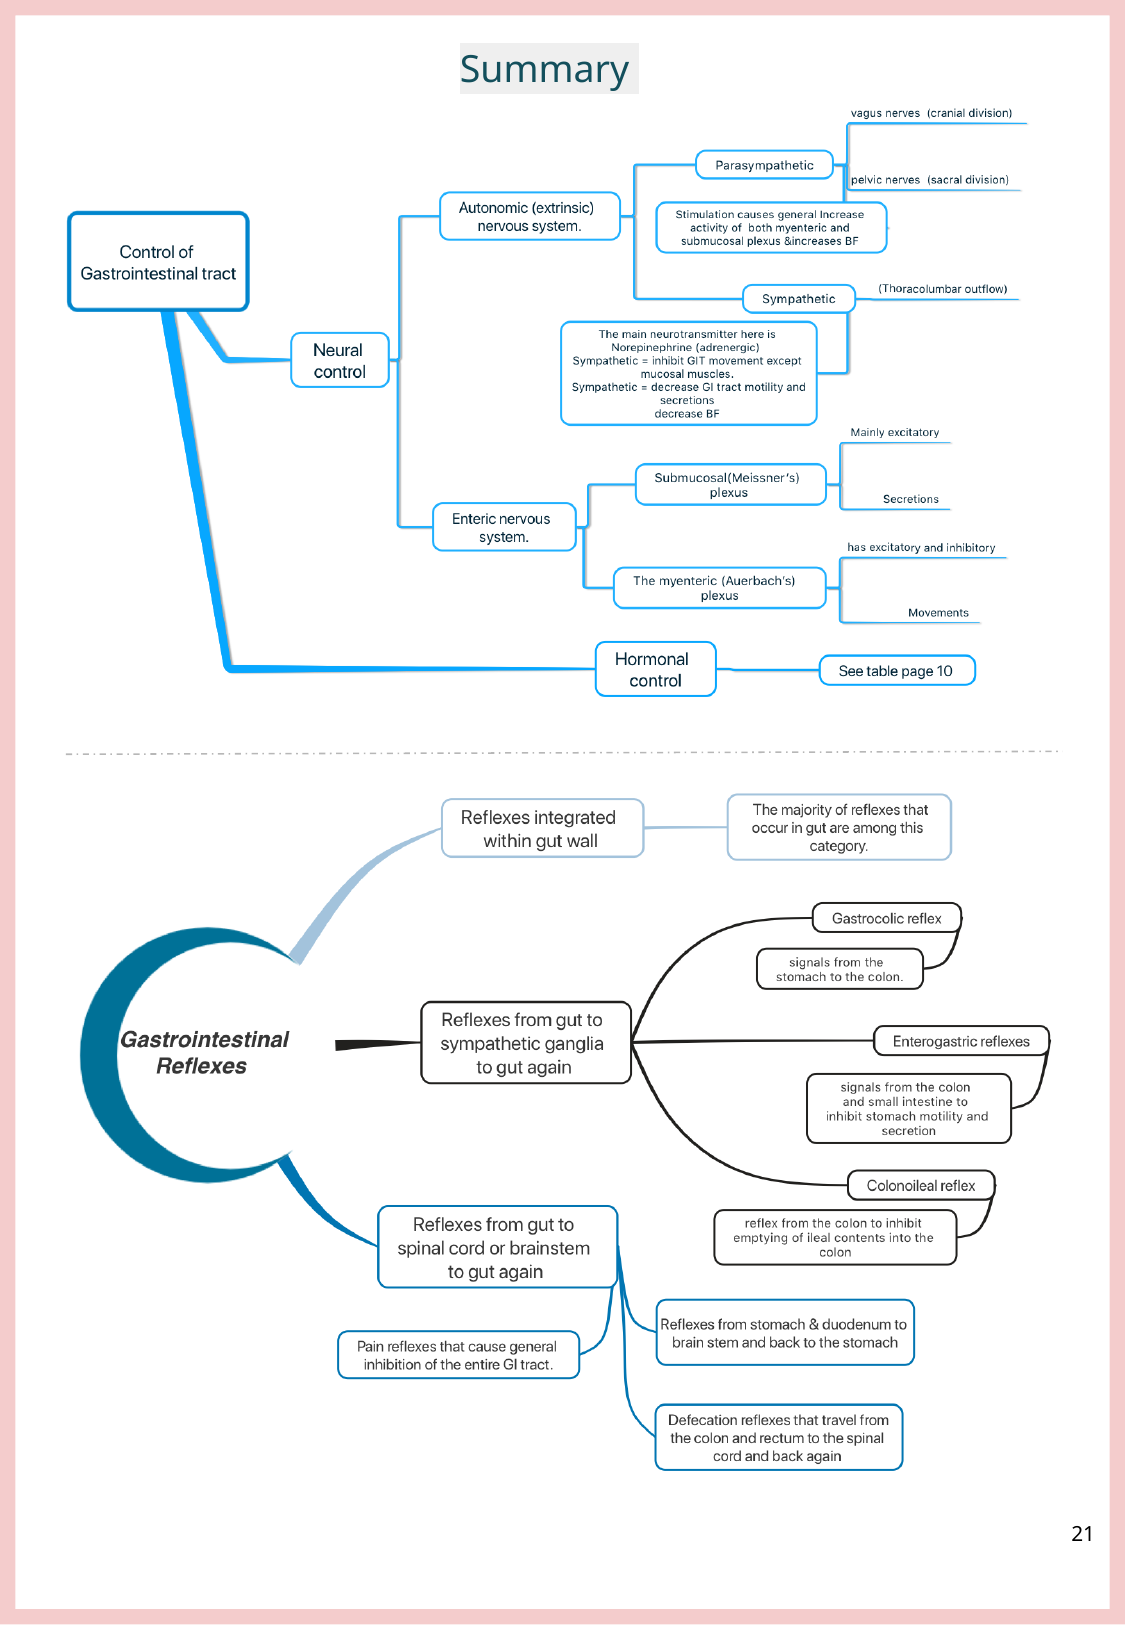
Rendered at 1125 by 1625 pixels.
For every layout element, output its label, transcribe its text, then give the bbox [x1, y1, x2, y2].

text_box [0, 0, 1125, 1625]
picture [37, 753, 1088, 1508]
picture [28, 95, 1041, 700]
text_box Summary [99, 30, 1000, 94]
slide_number ‹#› [1042, 1472, 1109, 1598]
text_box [65, 751, 1063, 755]
